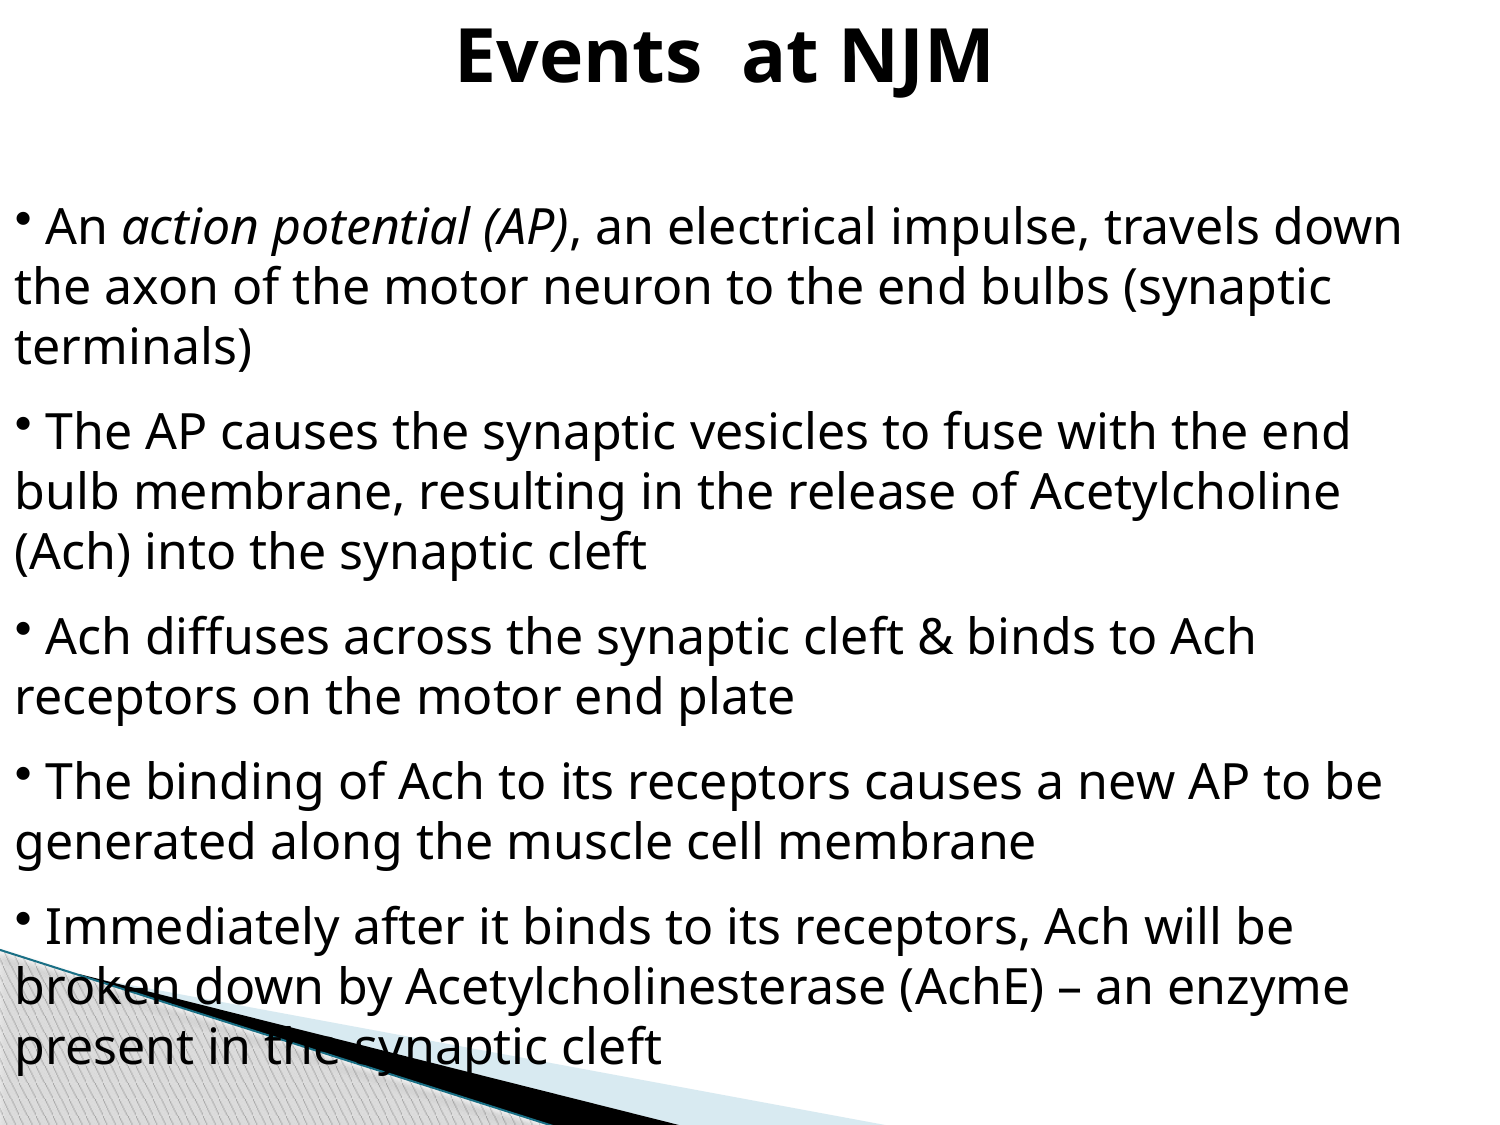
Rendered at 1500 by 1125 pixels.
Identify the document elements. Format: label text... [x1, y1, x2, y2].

text_box Events at NJM [0, 0, 1450, 105]
text_box An action potential (AP), an electrical impulse, travels down the axon of the motor neuron to the end bulbs (synaptic terminals) The AP causes the synaptic vesicles to fuse with the end bulb membrane, resulting in the release of Acetylcholine (Ach) into the synaptic cleft Ach diffuses across the synaptic cleft & binds to Ach receptors on the motor end plate The binding of Ach to its receptors causes a new AP to be generated along the muscle cell membrane Immediately after it binds to its receptors, Ach will be broken down by Acetylcholinesterase (AchE) – an enzyme present in the synaptic cleft [0, 187, 1450, 1083]
